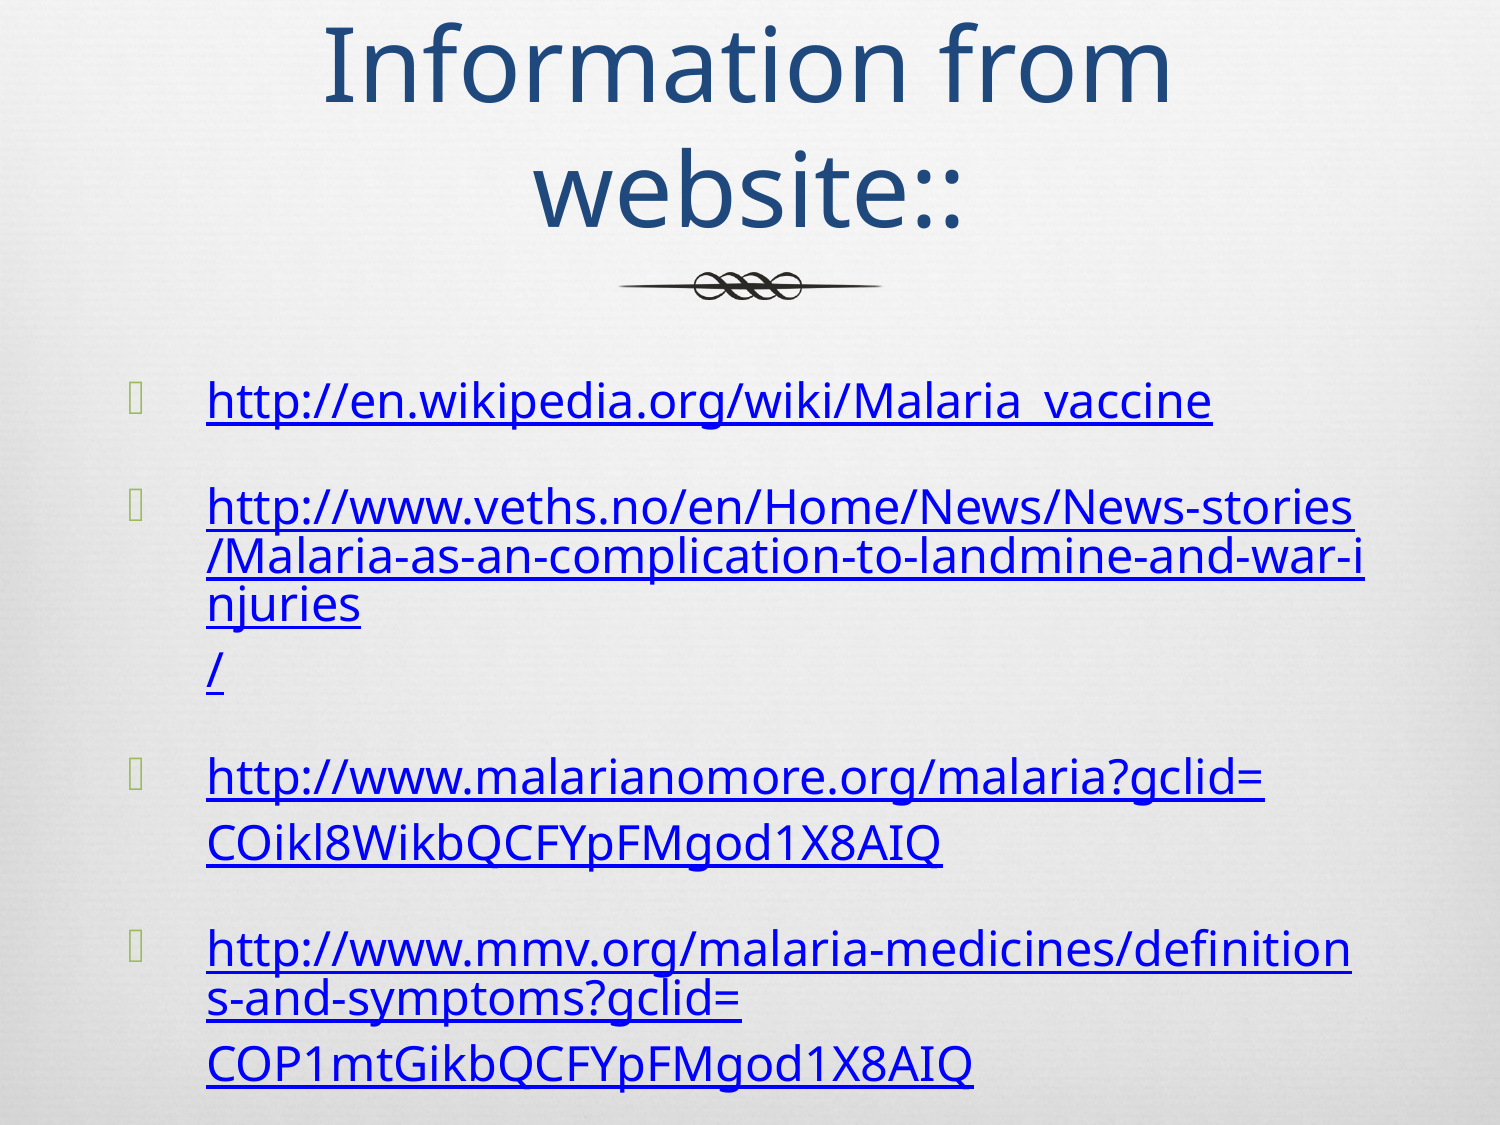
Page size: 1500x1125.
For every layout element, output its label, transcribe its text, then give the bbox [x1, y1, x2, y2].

title Information from website:: [112, 11, 1388, 236]
list http://en.wikipedia.org/wiki/Malaria_vaccine http://www.veths.no/en/Home/News/News-stories/Malaria-as-an-complication-to-landmine-and-war-injuries/ http://www.malarianomore.org/malaria?gclid=COikl8WikbQCFYpFMgod1X8AIQ http://www.mmv.org/malaria-medicines/definitions-and-symptoms?gclid=COP1mtGikbQCFYpFMgod1X8AIQ [112, 362, 1388, 963]
picture [615, 272, 885, 300]
